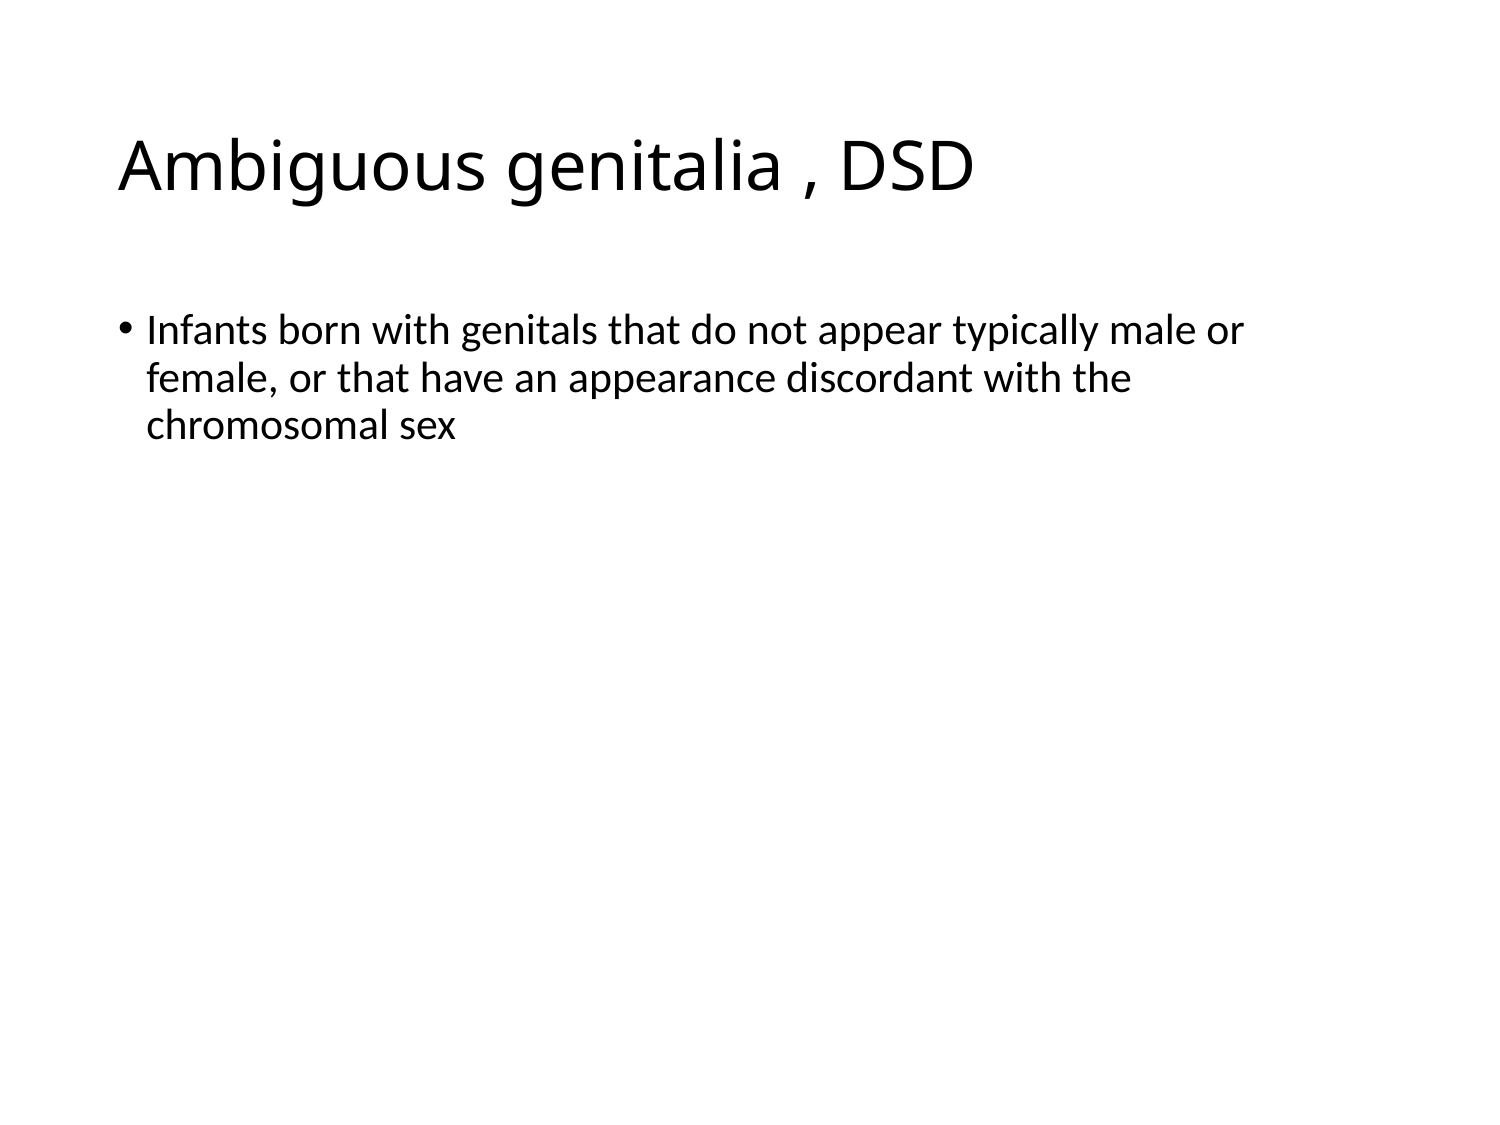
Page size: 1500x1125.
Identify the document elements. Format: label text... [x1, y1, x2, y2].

list Infants born with genitals that do not appear typically male or female, or that have an appearance discordant with the chromosomal sex [103, 299, 1397, 1014]
title Ambiguous genitalia , DSD [103, 59, 1397, 278]
